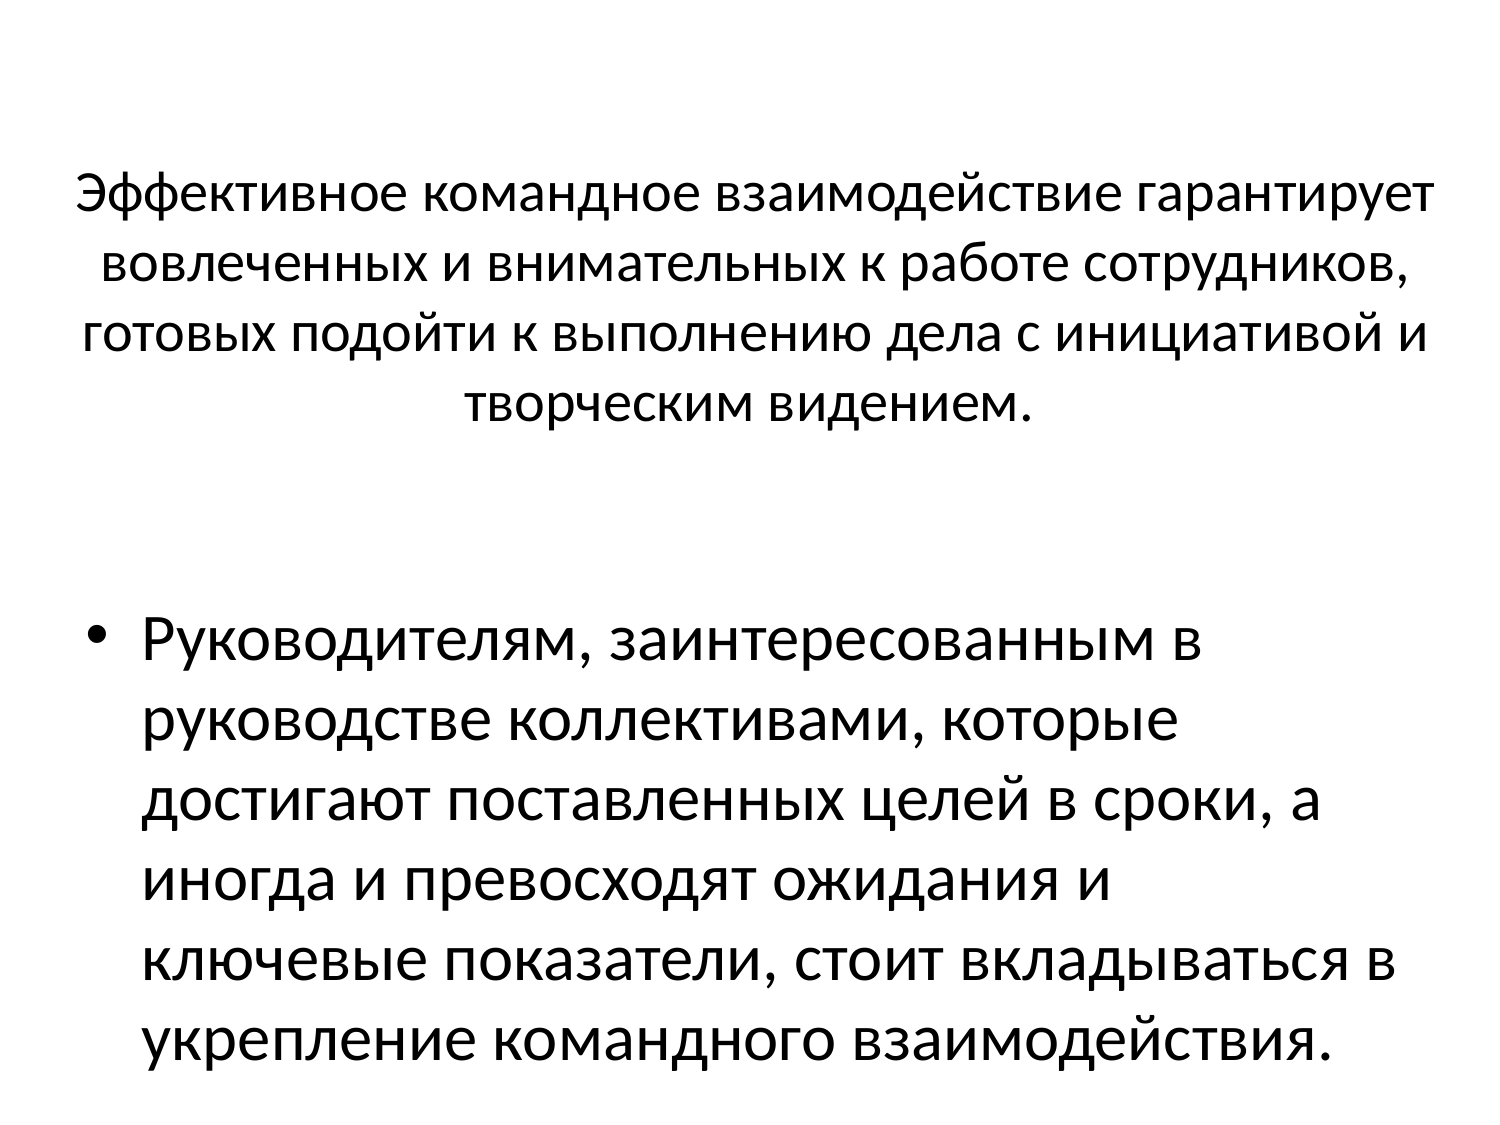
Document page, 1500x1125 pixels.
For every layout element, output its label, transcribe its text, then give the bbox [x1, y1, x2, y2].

title Эффективное командное взаимодействие гарантирует вовлеченных и внимательных к работе сотрудников, готовых подойти к выполнению дела с инициативой и творческим видением. [46, 82, 1465, 504]
list Руководителям, заинтересованным в руководстве коллективами, которые достигают поставленных целей в сроки, а иногда и превосходят ожидания и ключевые показатели, стоит вкладываться в укрепление командного взаимодействия. [70, 585, 1421, 1083]
